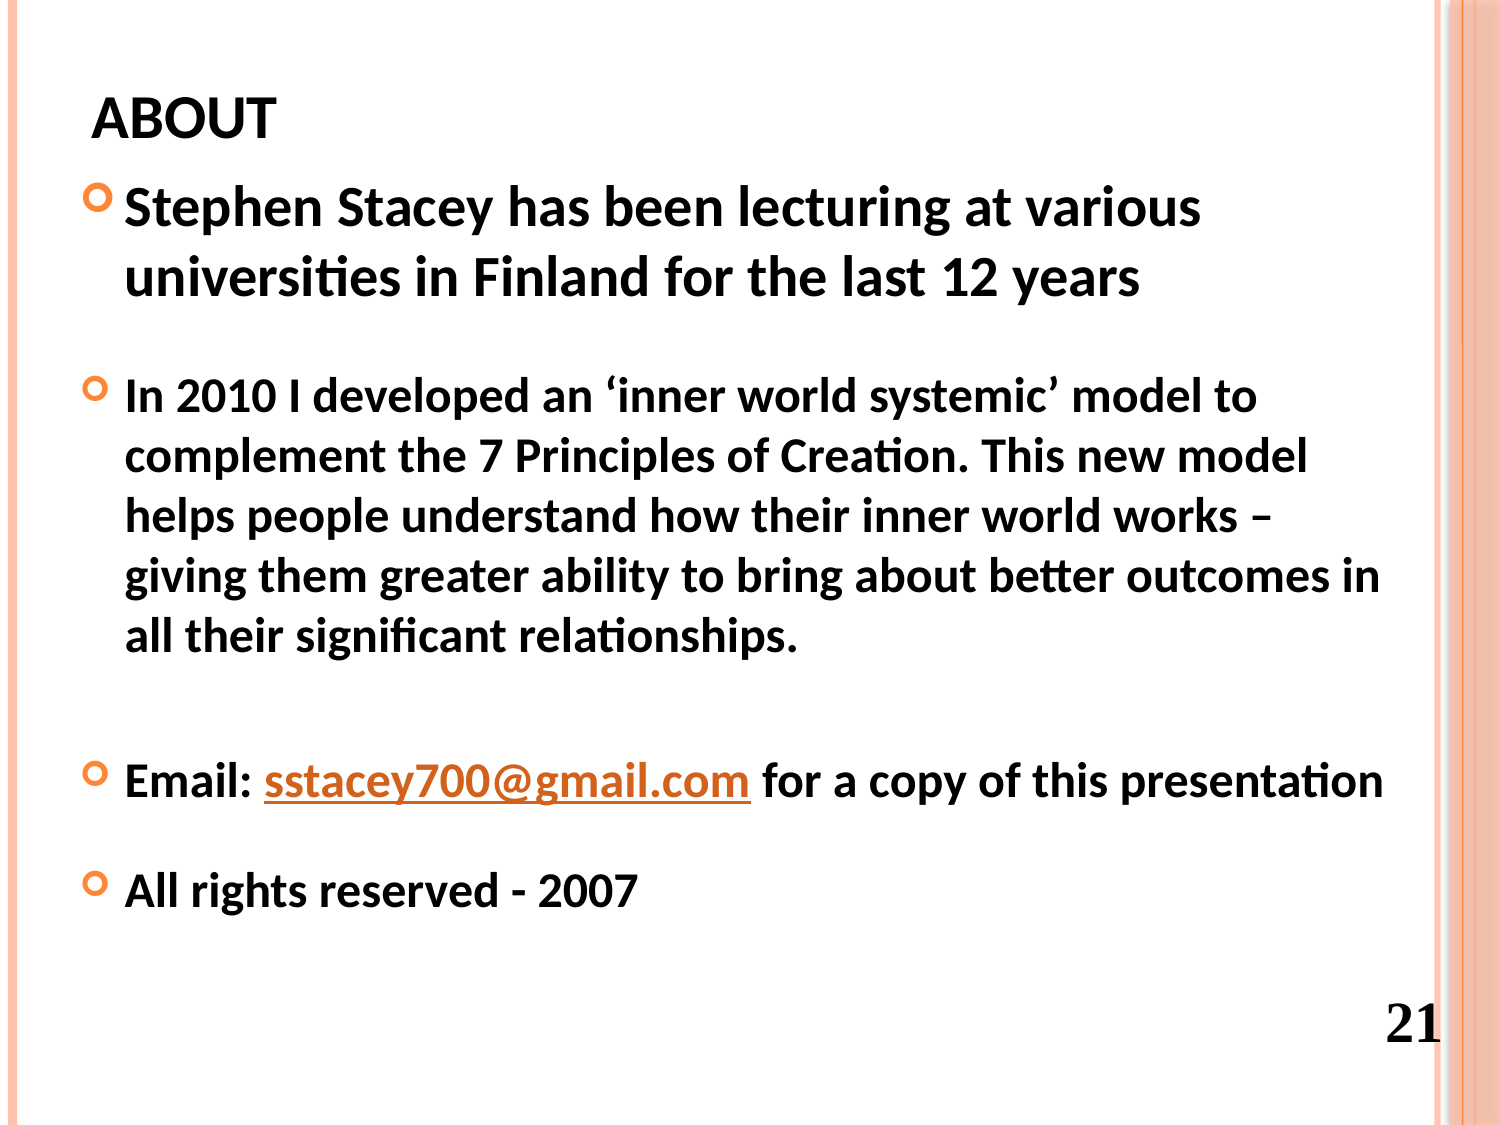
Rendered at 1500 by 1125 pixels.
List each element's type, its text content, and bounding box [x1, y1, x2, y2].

slide_number 21 [1346, 975, 1483, 1062]
title About [76, 30, 1402, 159]
list Stephen Stacey has been lecturing at various universities in Finland for the last 12 years In 2010 I developed an ‘inner world systemic’ model to complement the 7 Principles of Creation. This new model helps people understand how their inner world works – giving them greater ability to bring about better outcomes in all their significant relationships. Email: sstacey700@gmail.com for a copy of this presentation All rights reserved - 2007 [64, 160, 1424, 1067]
